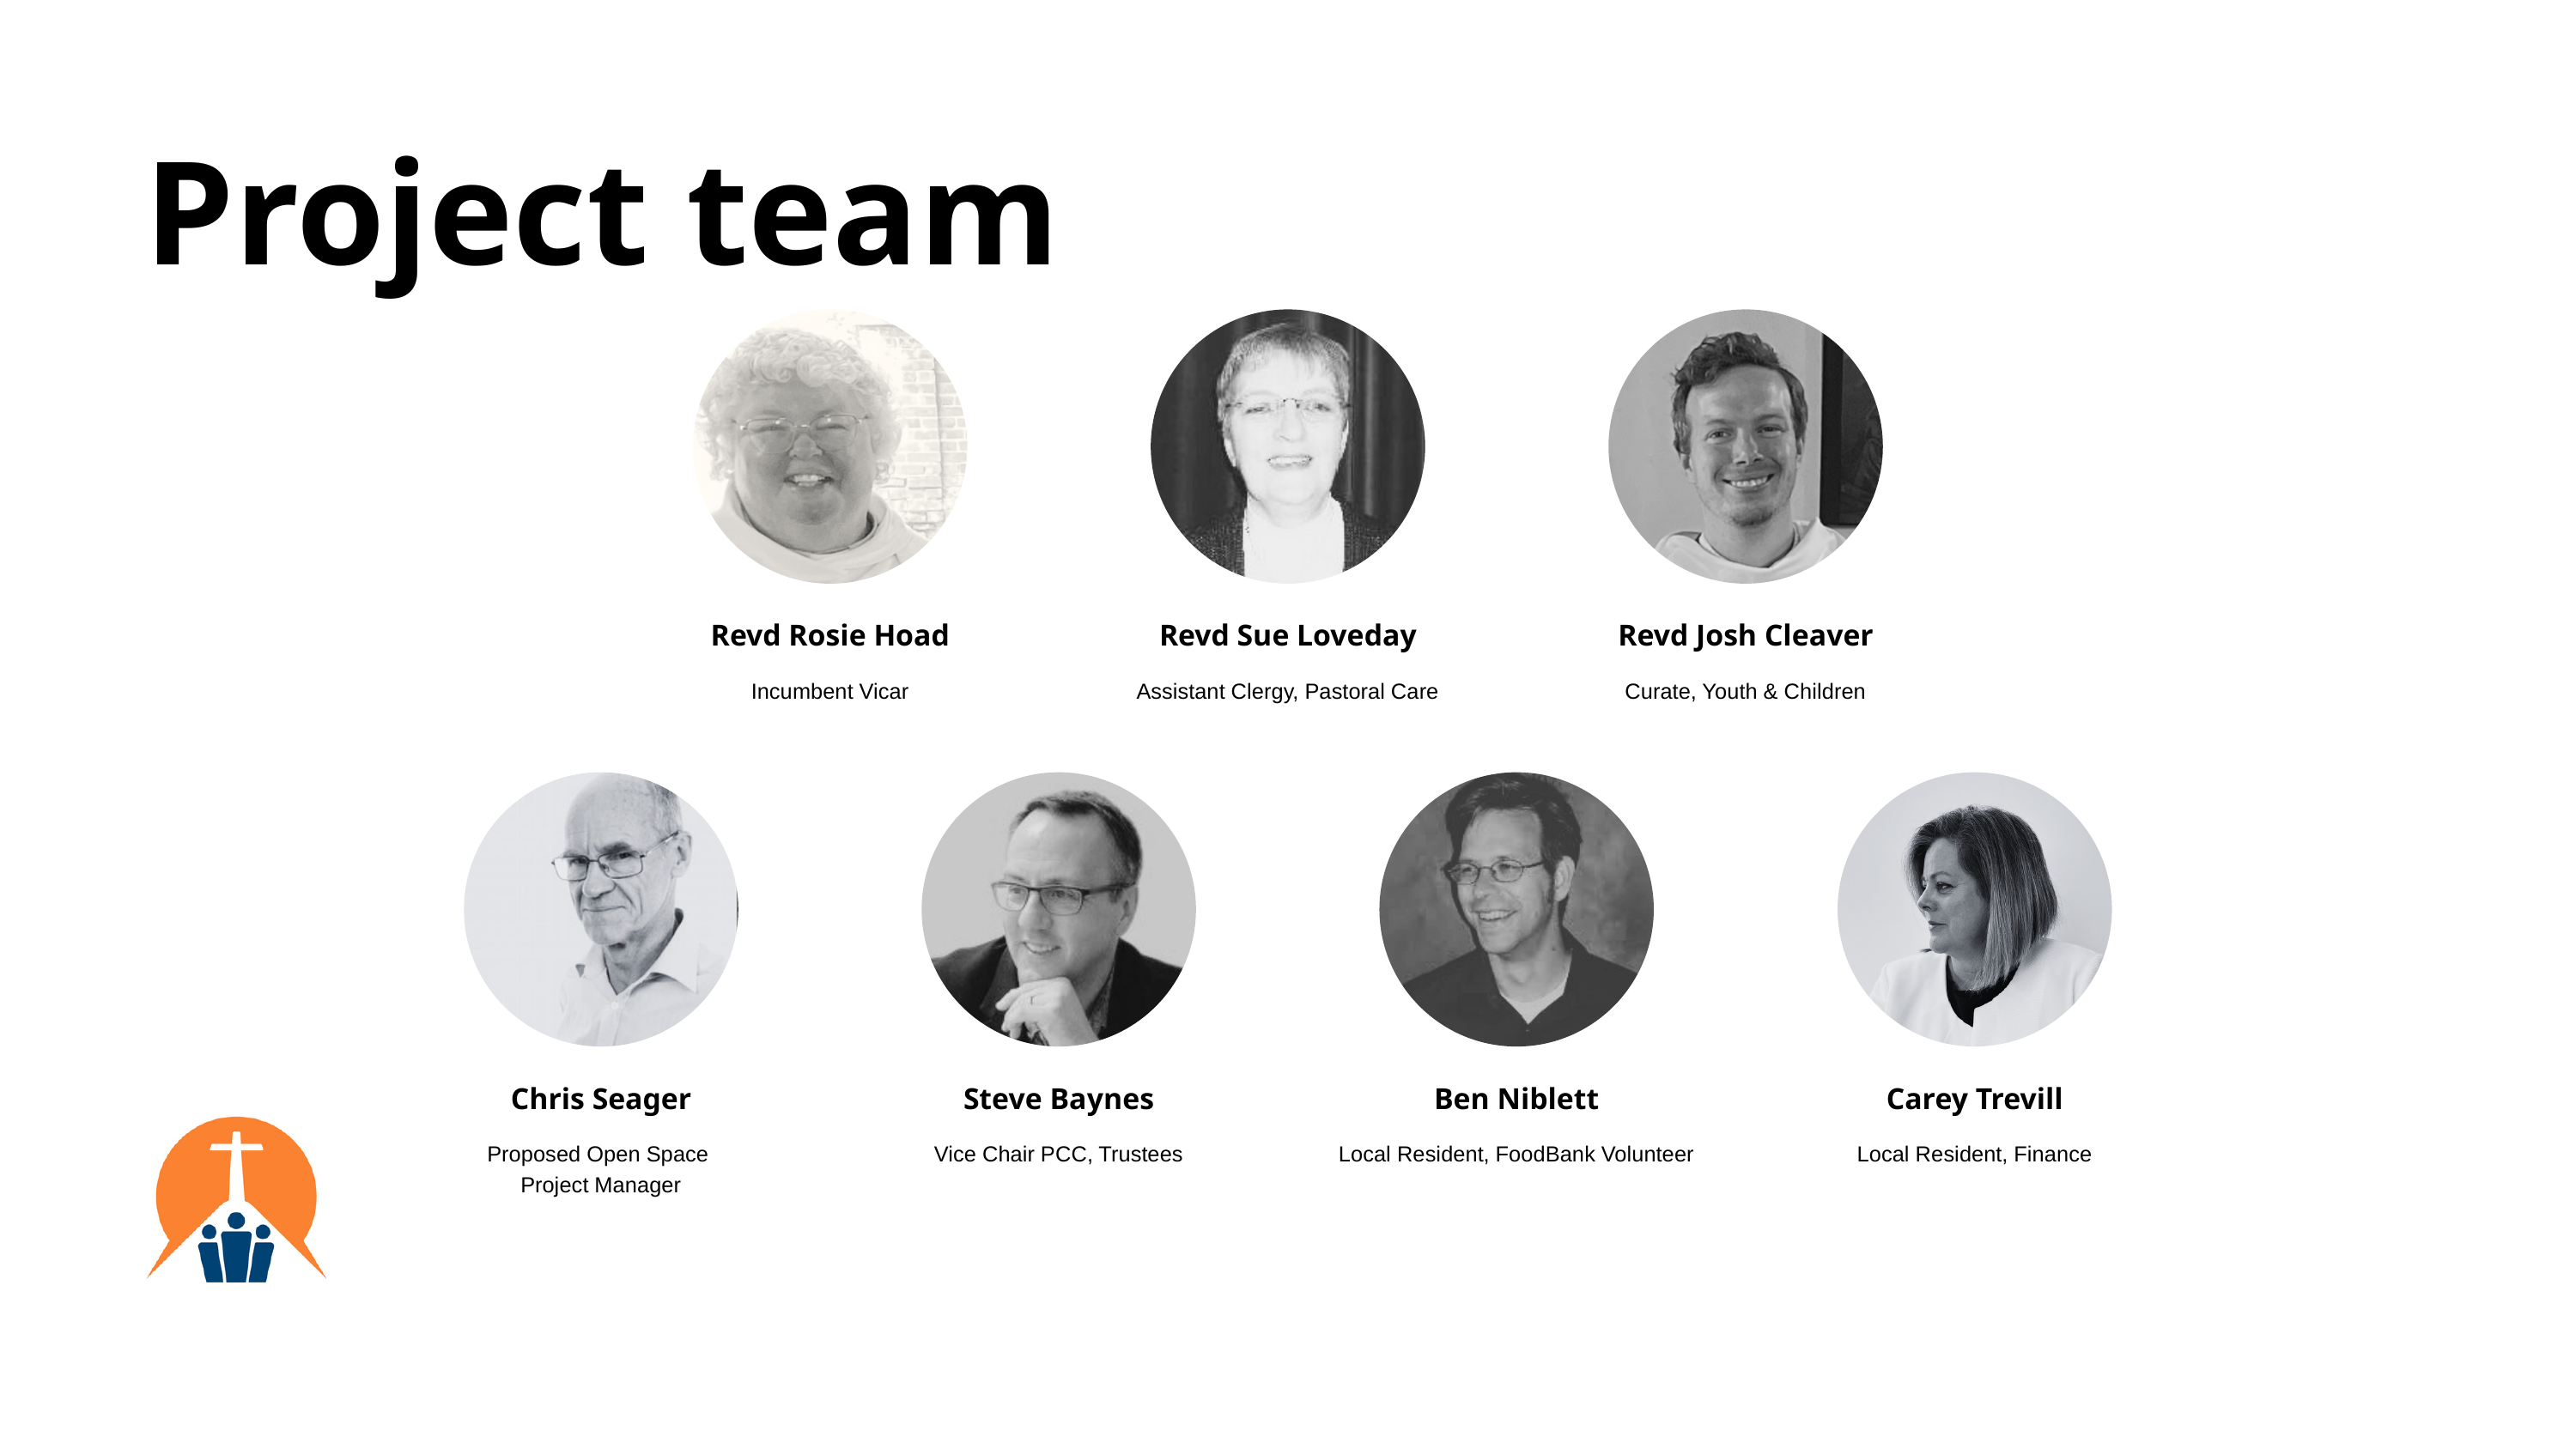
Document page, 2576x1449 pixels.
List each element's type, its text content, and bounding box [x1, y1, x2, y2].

text_box [144, 1111, 331, 1286]
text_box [421, 309, 2155, 1199]
text_box Project team [144, 122, 2432, 294]
